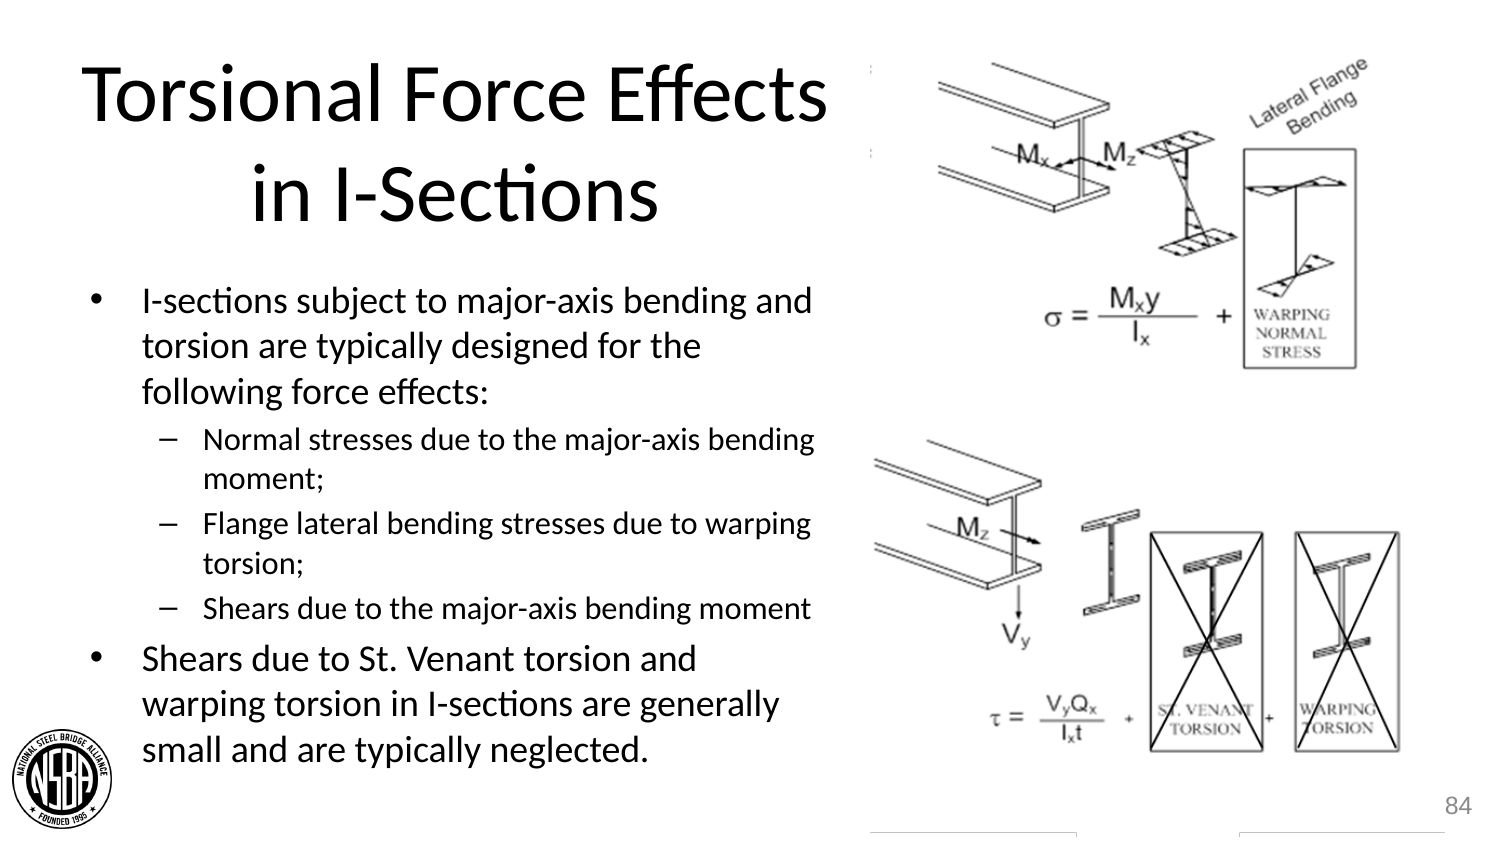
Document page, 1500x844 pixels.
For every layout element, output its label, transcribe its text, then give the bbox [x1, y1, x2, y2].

slide_number 84 [1451, 782, 1488, 828]
picture [12, 729, 75, 829]
title Torsional Force Effects in I-Sections [40, 30, 869, 172]
list I-sections subject to major-axis bending and torsion are typically designed for the following force effects: Normal stresses due to the major-axis bending moment; Flange lateral bending stresses due to warping torsion; Shears due to the major-axis bending moment Shears due to St. Venant torsion and warping torsion in I-sections are generally small and are typically neglected. [75, 268, 837, 844]
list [870, 30, 1445, 838]
